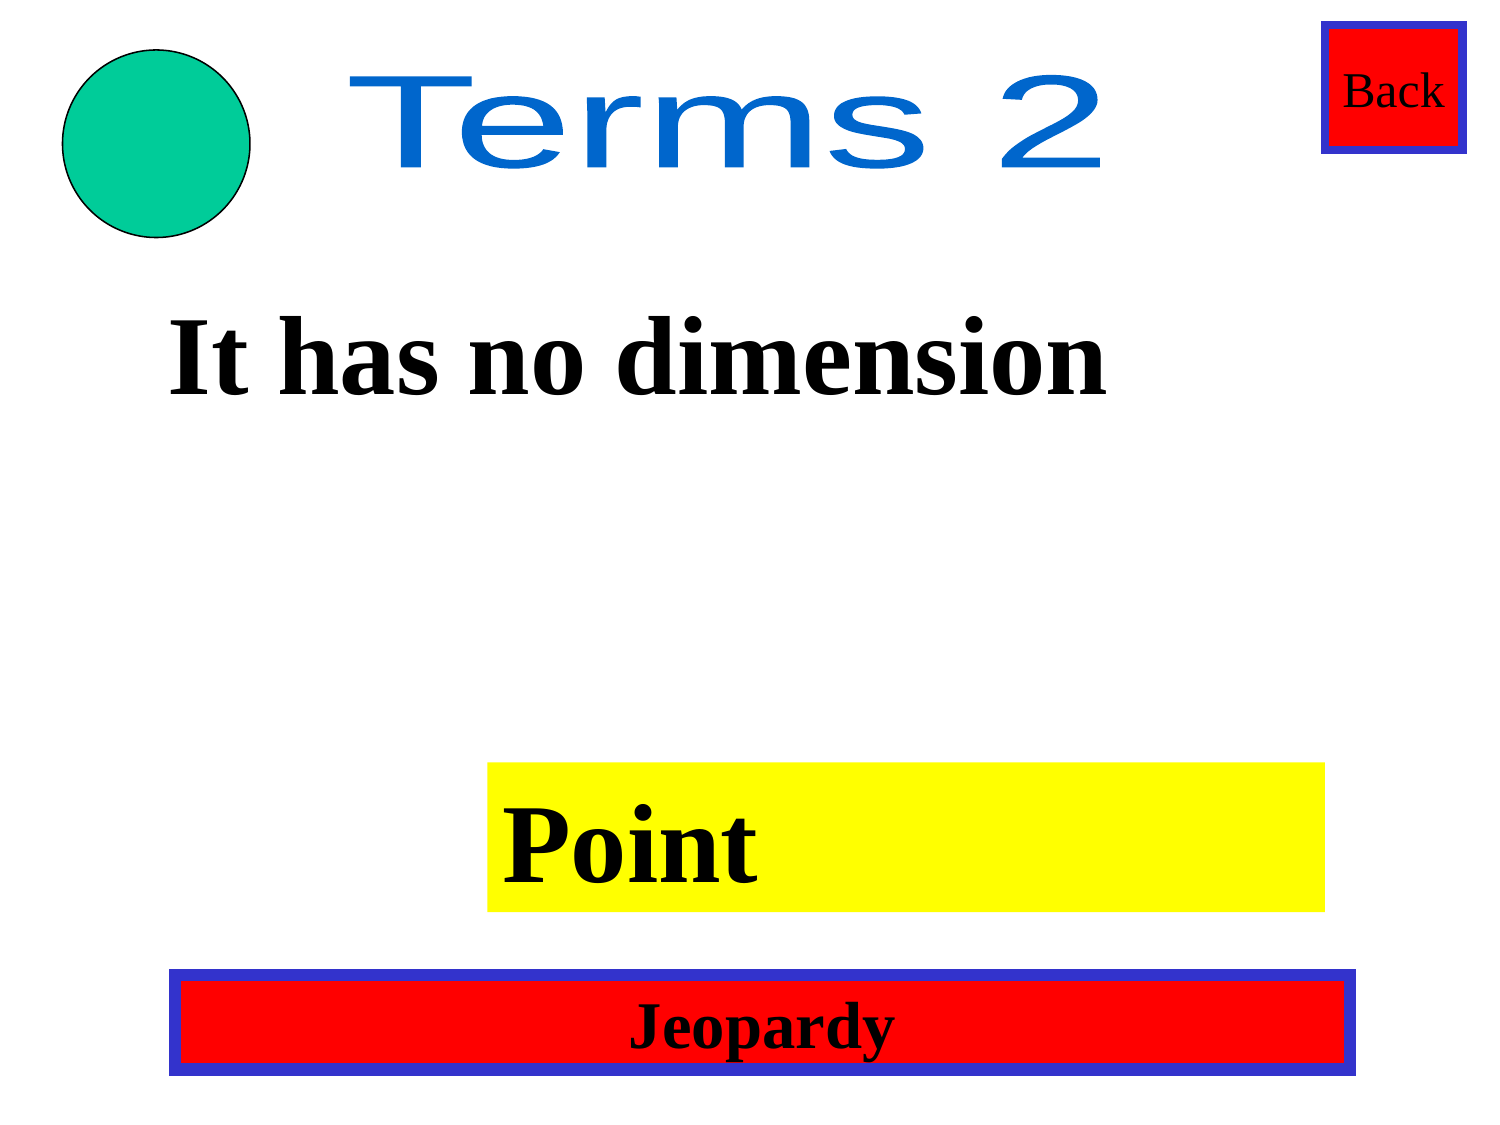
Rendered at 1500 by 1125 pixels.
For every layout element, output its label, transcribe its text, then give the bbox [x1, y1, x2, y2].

text_box It has no dimension [124, 274, 1124, 425]
text_box Jeopardy [174, 974, 1350, 1070]
text_box Back [1324, 24, 1463, 150]
text_box [62, 49, 250, 238]
text_box Point [487, 762, 1325, 913]
